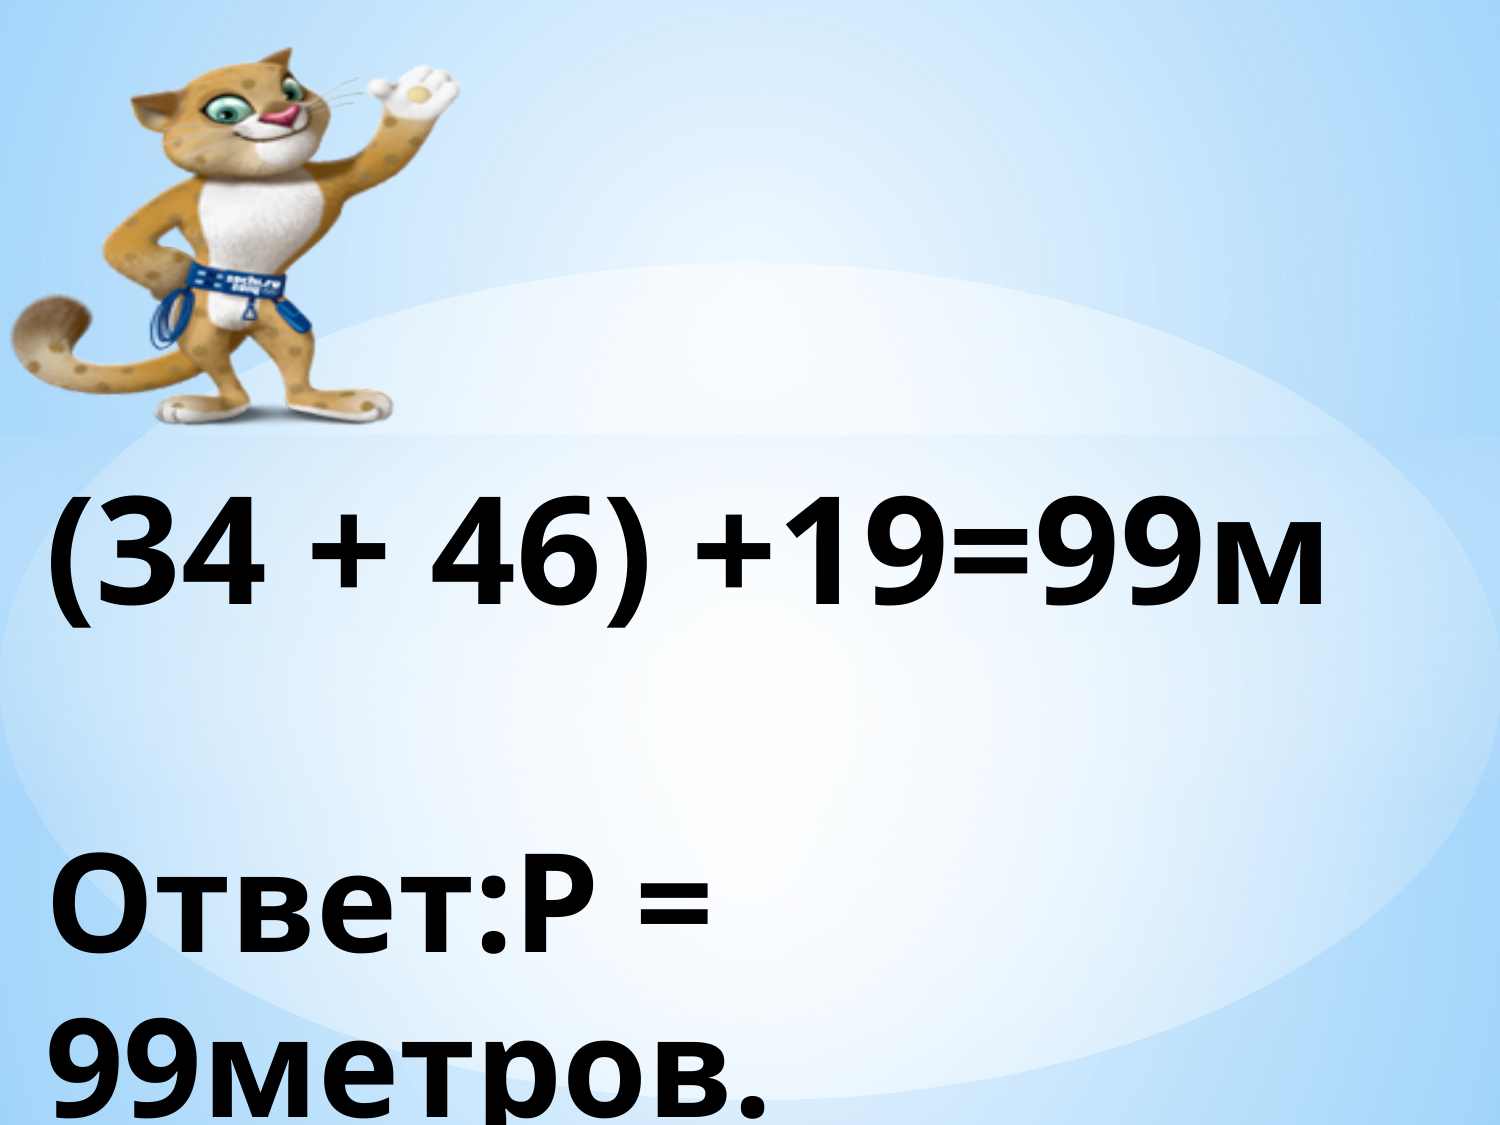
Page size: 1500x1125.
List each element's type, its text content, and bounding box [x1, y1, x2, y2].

title (34 + 46) +19=99м Ответ:Р = 99метров. [0, 267, 1483, 858]
picture [0, 0, 503, 465]
